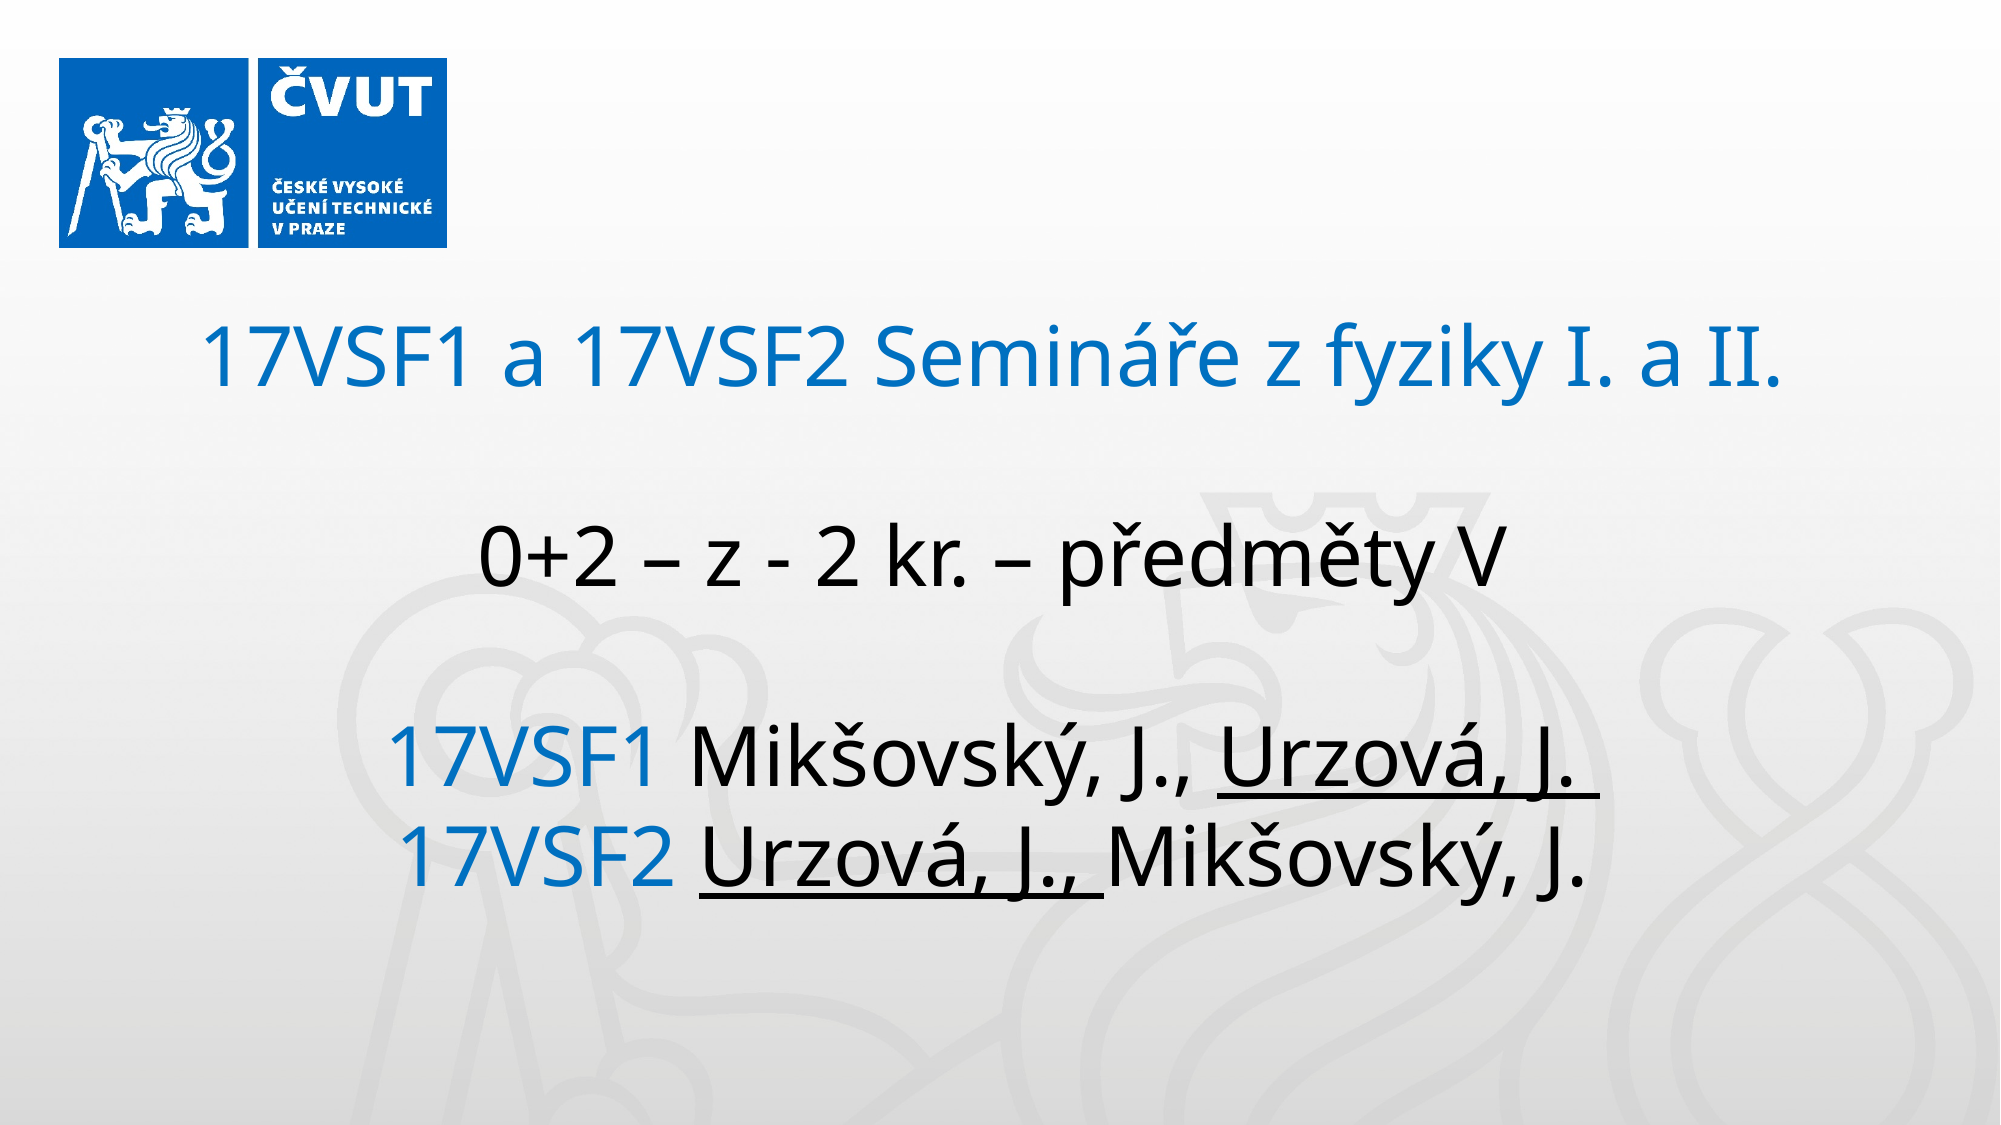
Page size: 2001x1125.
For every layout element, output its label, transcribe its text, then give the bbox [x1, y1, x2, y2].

text_box 17VSF1 a 17VSF2 Semináře z fyziky I. a II. 0+2 – z - 2 kr. – předměty V 17VSF1 Mikšovský, J., Urzová, J. 17VSF2 Urzová, J., Mikšovský, J. [23, 295, 1962, 911]
picture [0, 0, 2000, 1125]
